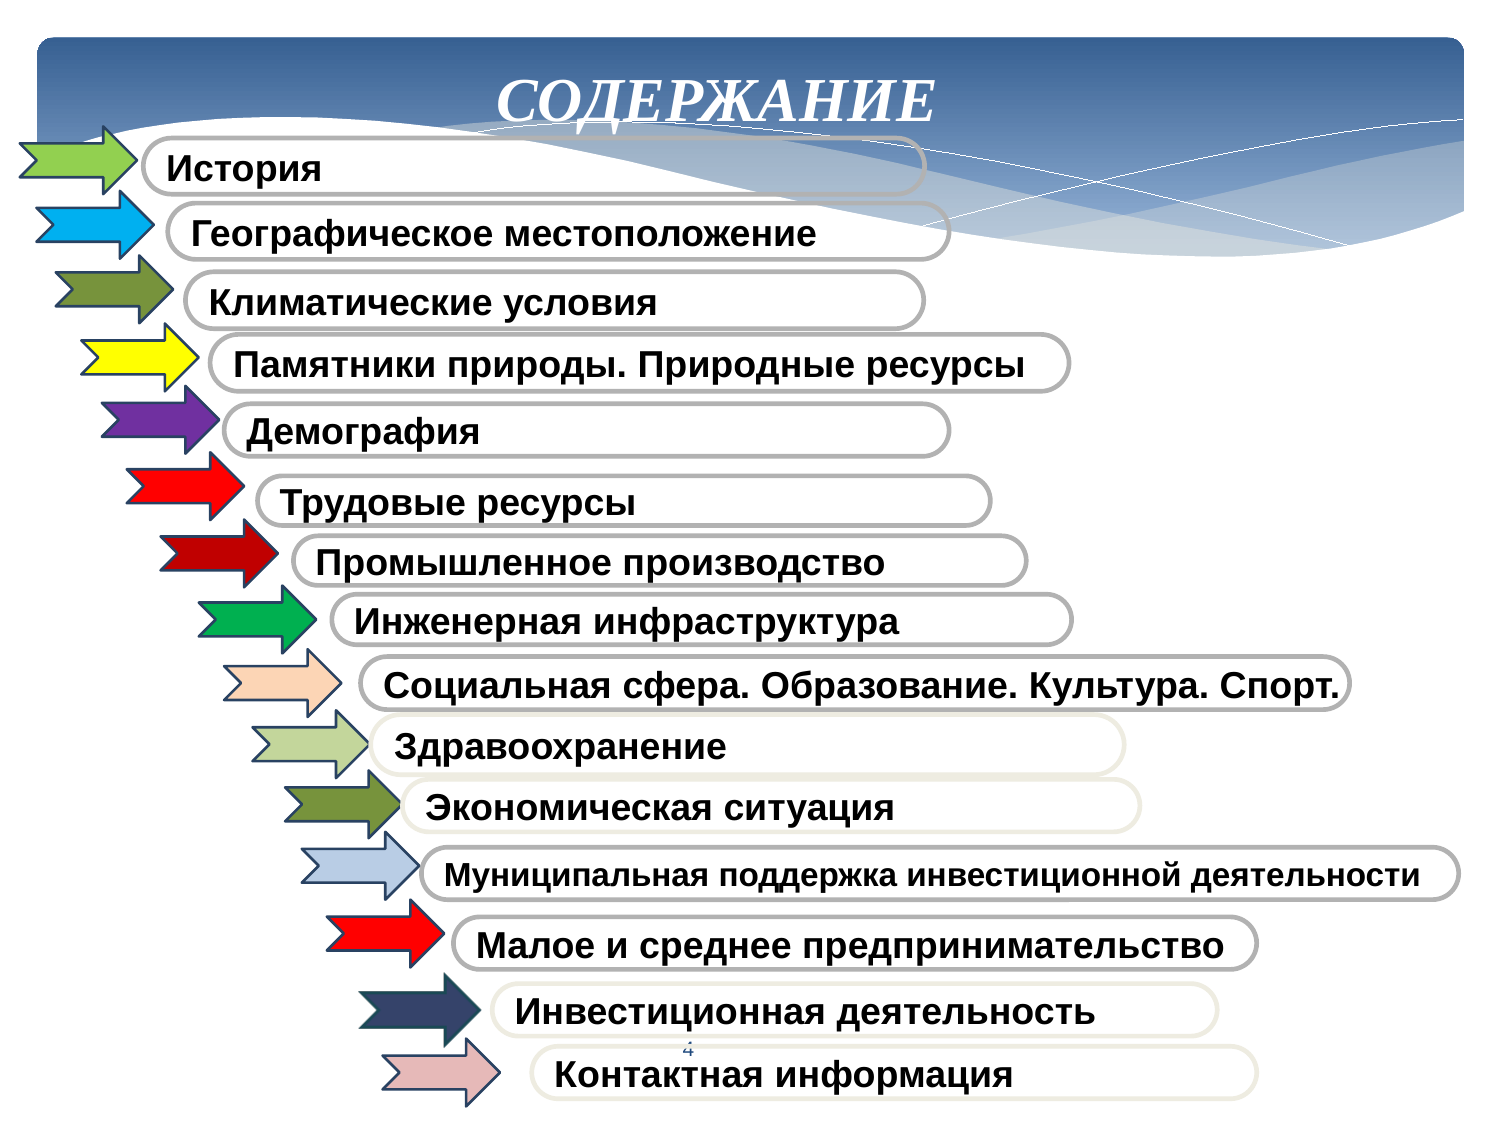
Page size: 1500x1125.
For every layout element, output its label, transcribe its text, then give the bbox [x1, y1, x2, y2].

text_box [54, 254, 175, 325]
text_box Географическое местоположение [167, 203, 950, 260]
text_box [125, 451, 246, 522]
text_box Контактная информация [531, 1046, 1257, 1099]
text_box Трудовые ресурсы [257, 475, 991, 526]
text_box [159, 518, 279, 589]
text_box [35, 189, 155, 260]
text_box История [143, 138, 925, 195]
text_box [80, 322, 200, 393]
text_box Малое и среднее предпринимательство [453, 916, 1257, 970]
text_box Инвестиционная деятельность [492, 983, 1218, 1037]
text_box Инженерная инфраструктура [331, 594, 1072, 645]
text_box Социальная сфера. Образование. Культура. Спорт. [360, 656, 1350, 710]
text_box Муниципальная поддержка инвестиционной деятельности [421, 847, 1459, 900]
text_box [222, 647, 343, 719]
text_box [18, 125, 139, 196]
text_box [300, 830, 421, 901]
text_box [251, 709, 370, 780]
text_box [325, 898, 446, 969]
text_box Промышленное производство [293, 535, 1027, 586]
text_box [100, 384, 221, 455]
text_box Экономическая ситуация [402, 779, 1140, 832]
text_box Климатические условия [185, 271, 924, 329]
text_box Содержание [217, 51, 1218, 145]
text_box [283, 769, 402, 840]
text_box [197, 584, 318, 655]
text_box Демография [224, 403, 950, 457]
slide_number 4 [593, 1037, 784, 1046]
picture [357, 971, 482, 1049]
text_box Памятники природы. Природные ресурсы [210, 334, 1070, 392]
text_box Здравоохранение [370, 714, 1125, 775]
text_box [381, 1055, 501, 1108]
